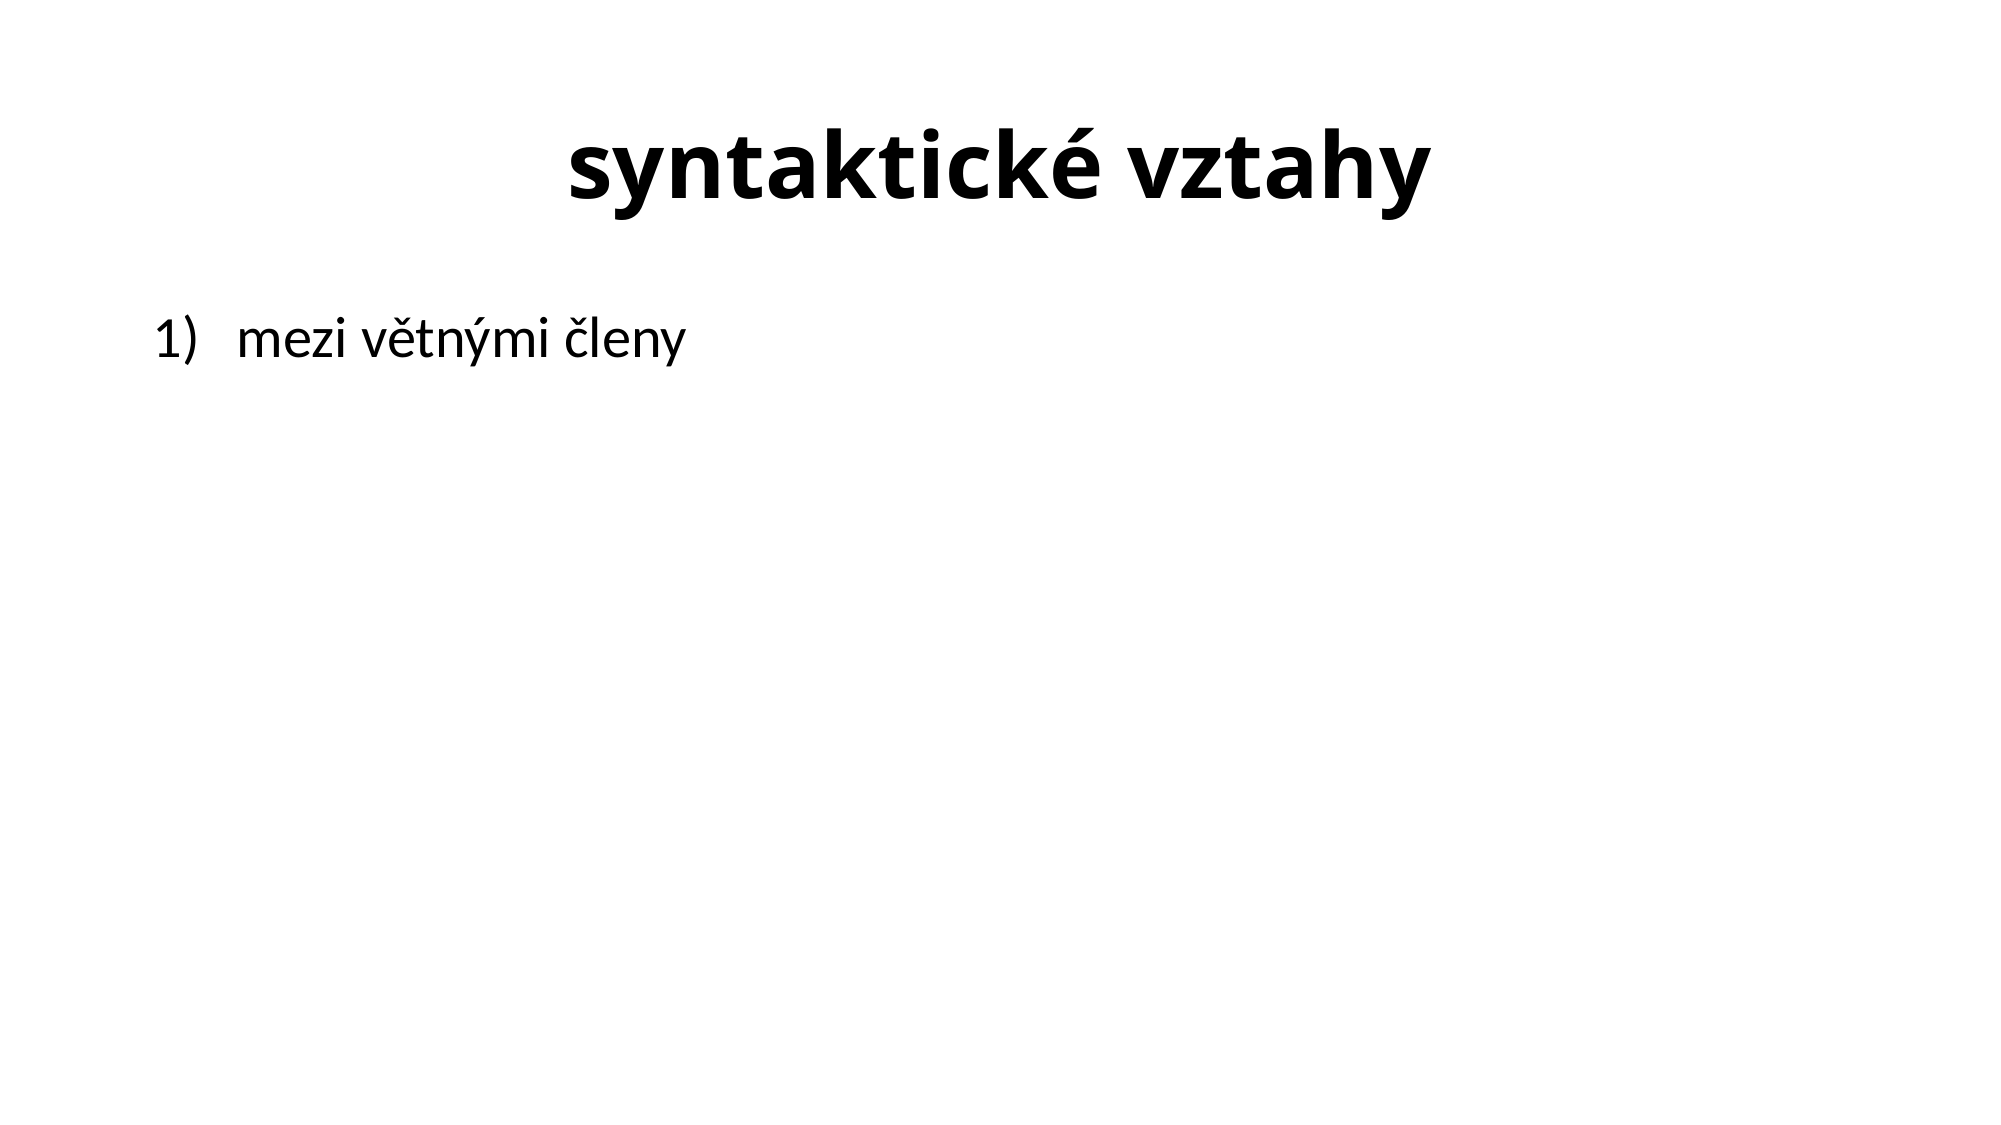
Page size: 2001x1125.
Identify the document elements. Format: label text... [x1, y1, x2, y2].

list mezi větnými členy [137, 299, 1863, 1014]
title syntaktické vztahy [137, 59, 1863, 278]
